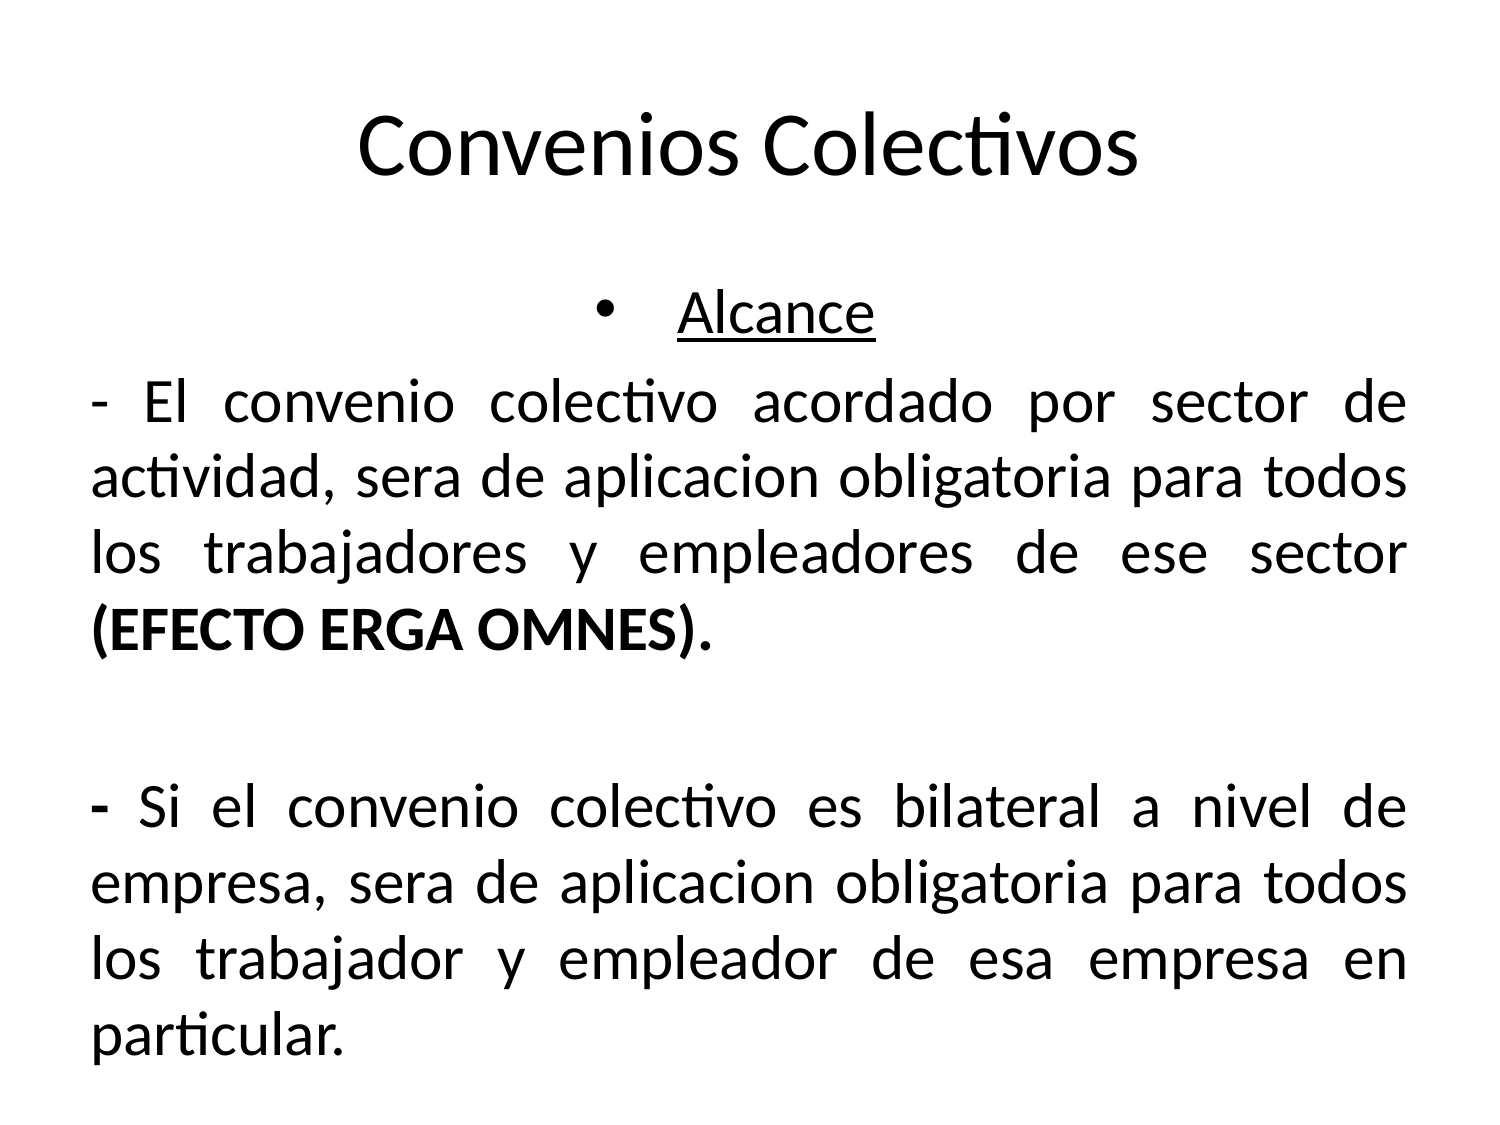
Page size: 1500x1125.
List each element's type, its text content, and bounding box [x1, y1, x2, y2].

title Convenios Colectivos [74, 44, 1426, 233]
list Alcance - El convenio colectivo acordado por sector de actividad, sera de aplicacion obligatoria para todos los trabajadores y empleadores de ese sector (EFECTO ERGA OMNES). - Si el convenio colectivo es bilateral a nivel de empresa, sera de aplicacion obligatoria para todos los trabajador y empleador de esa empresa en particular. [74, 262, 1426, 1083]
